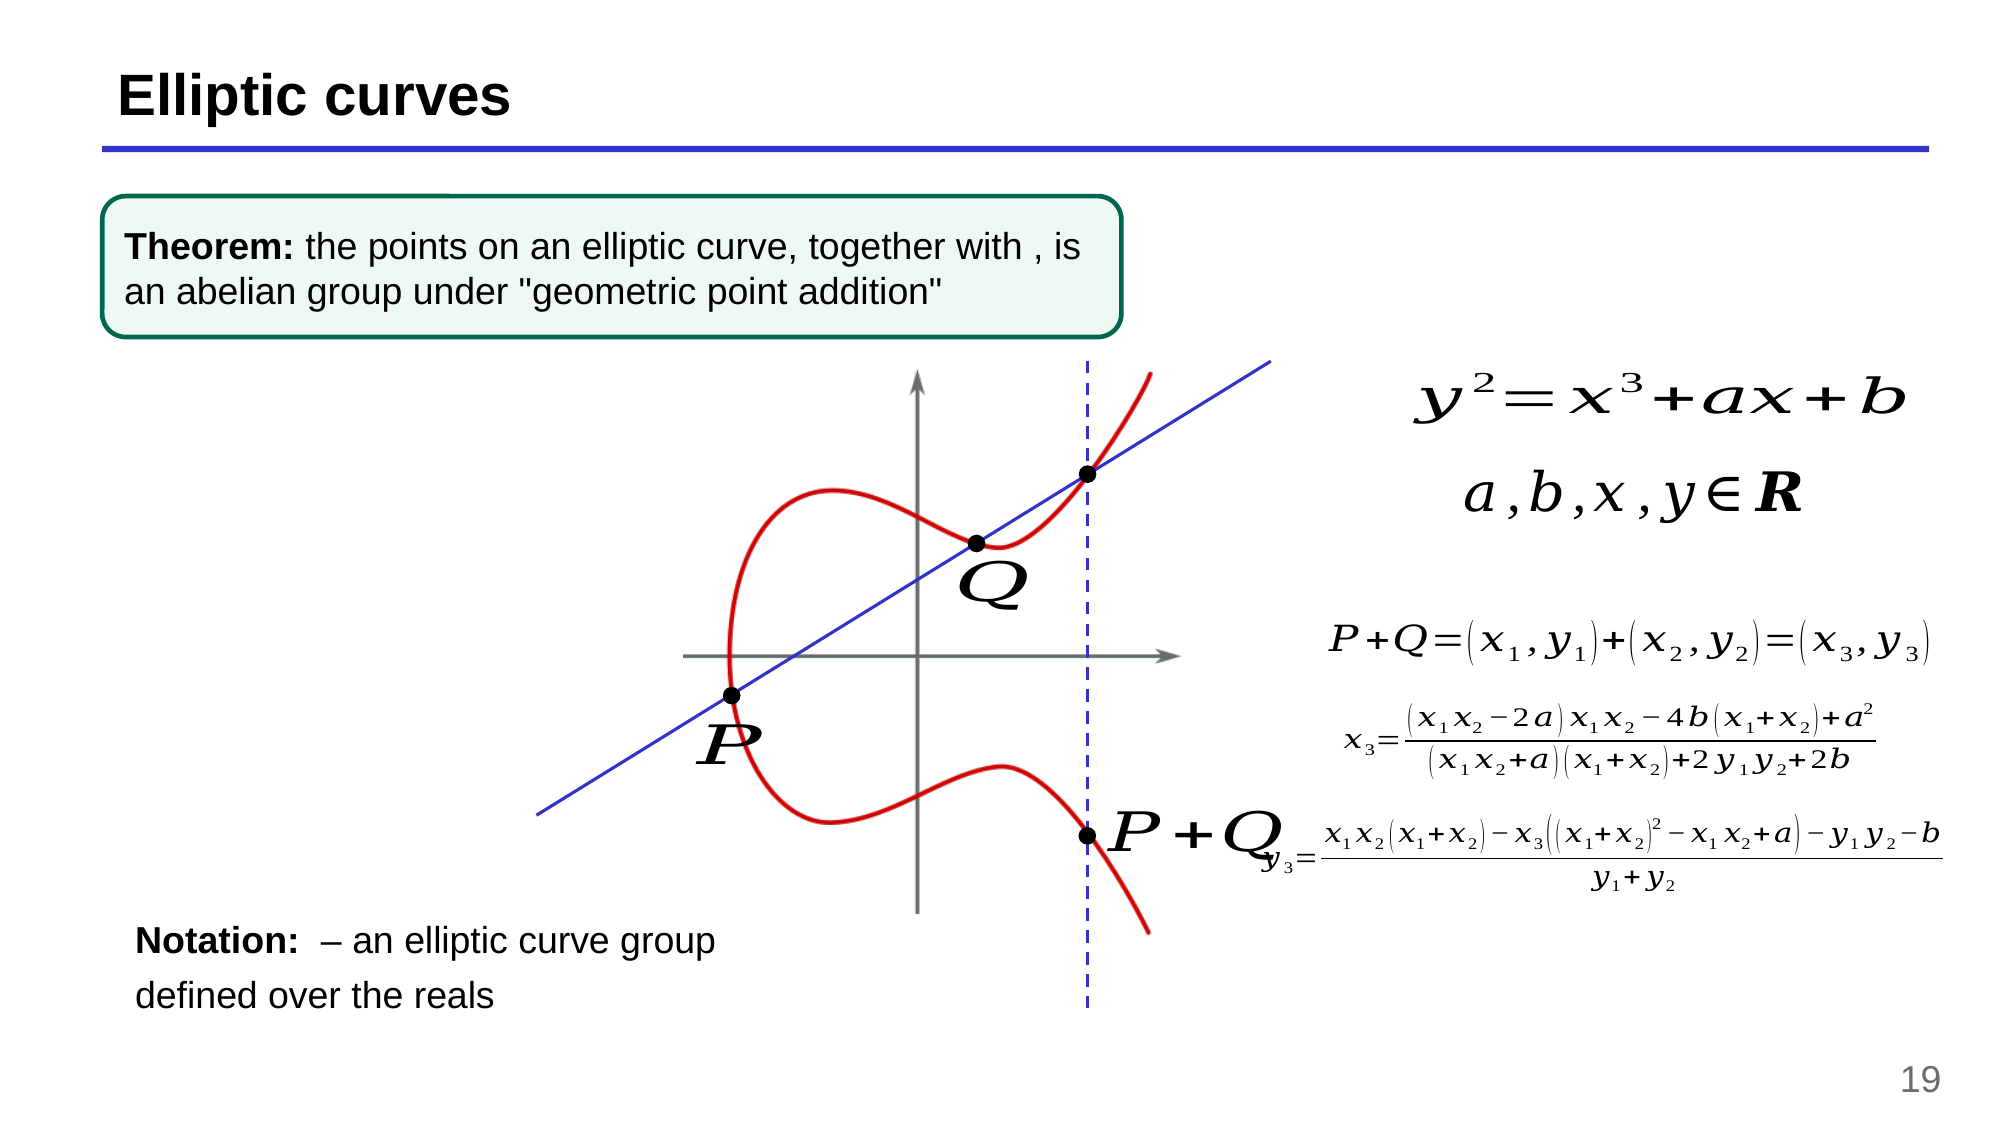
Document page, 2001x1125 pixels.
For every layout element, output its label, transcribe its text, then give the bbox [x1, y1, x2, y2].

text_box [1091, 360, 1272, 816]
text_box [1092, 824, 1206, 948]
title Elliptic curves [102, 54, 1930, 130]
slide_number 19 [1539, 1047, 1957, 1101]
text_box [536, 360, 1084, 816]
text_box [682, 824, 1083, 948]
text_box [682, 330, 1206, 359]
